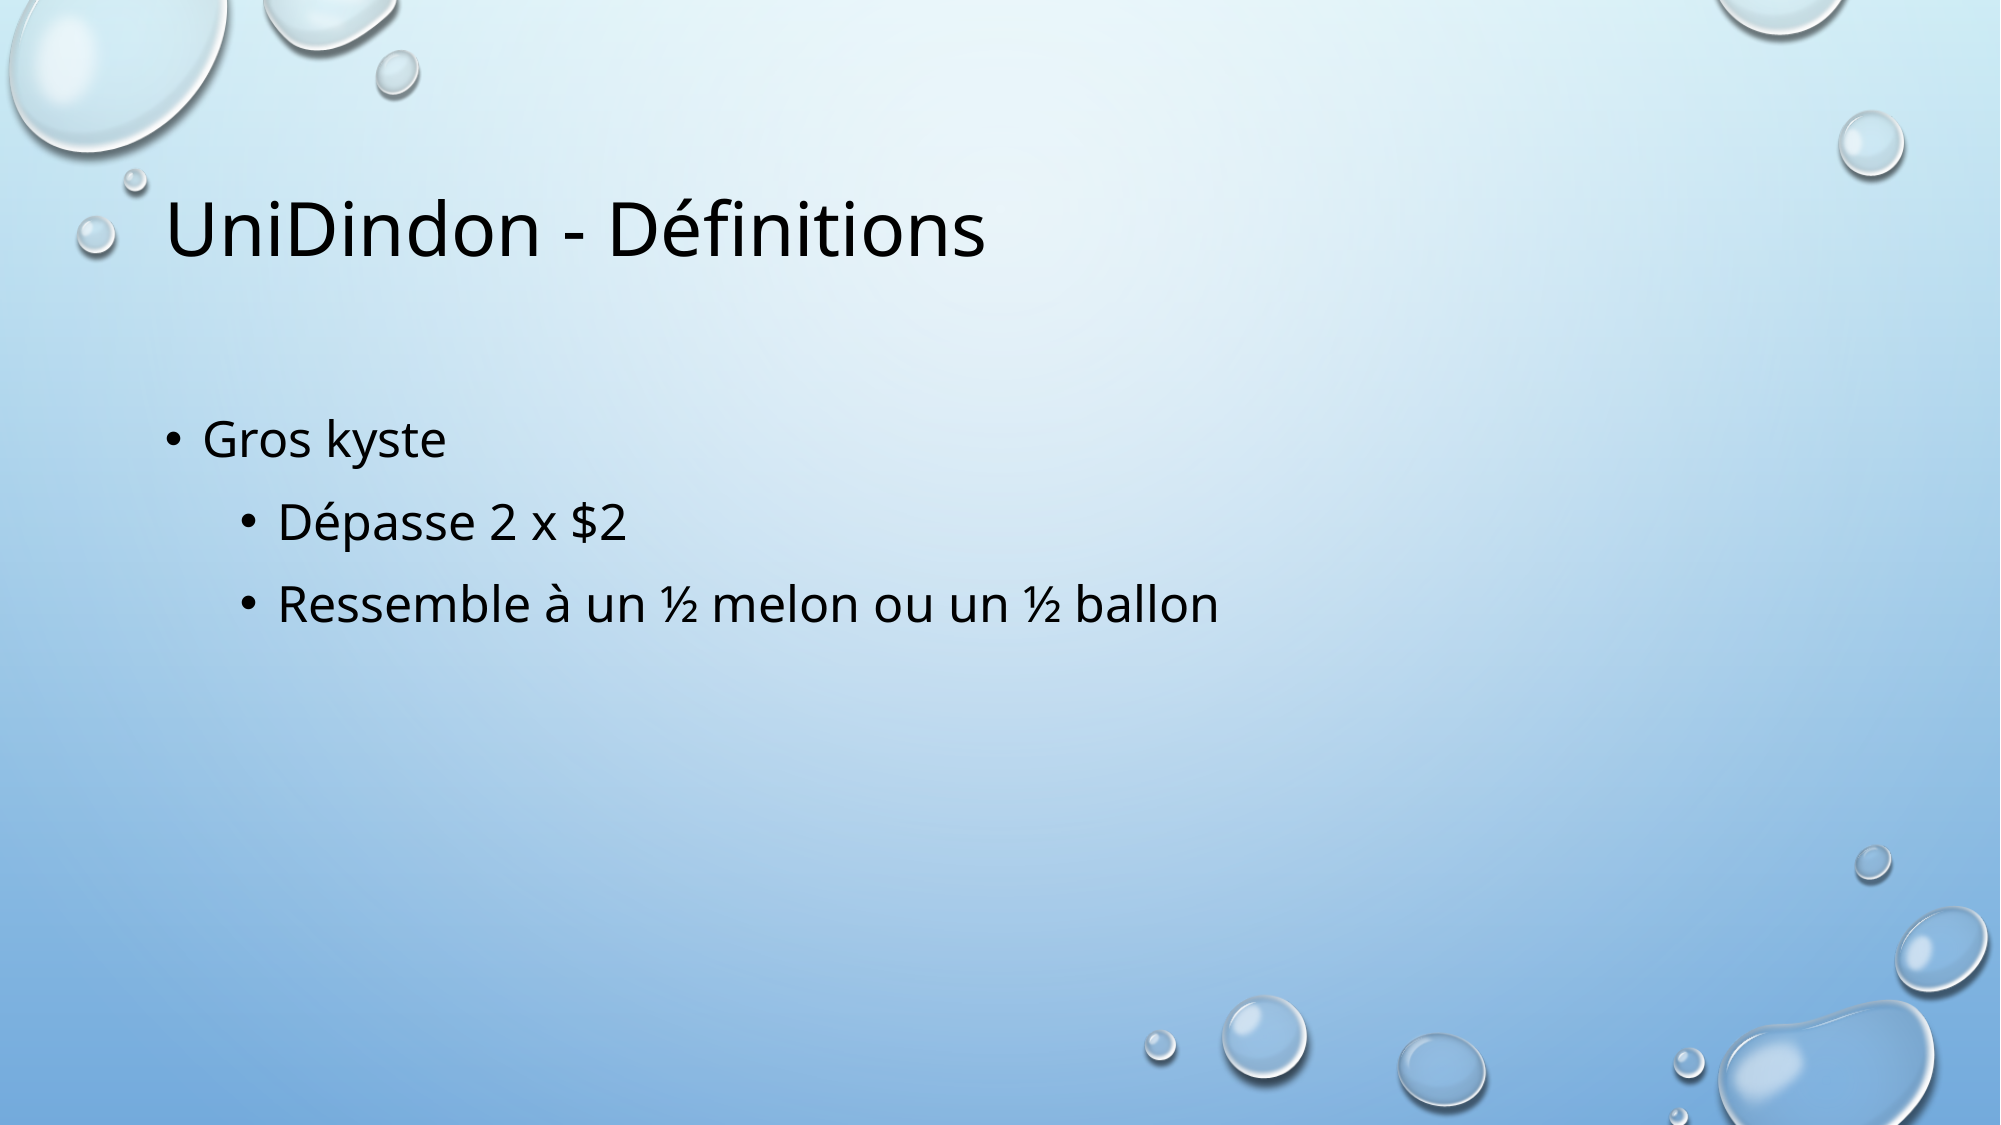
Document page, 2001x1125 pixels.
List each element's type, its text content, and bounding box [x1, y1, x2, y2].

title UniDindon - Définitions [149, 101, 1851, 364]
picture [0, 0, 2000, 1125]
list Gros kyste Dépasse 2 x $2 Ressemble à un ½ melon ou un ½ ballon [149, 388, 1953, 950]
